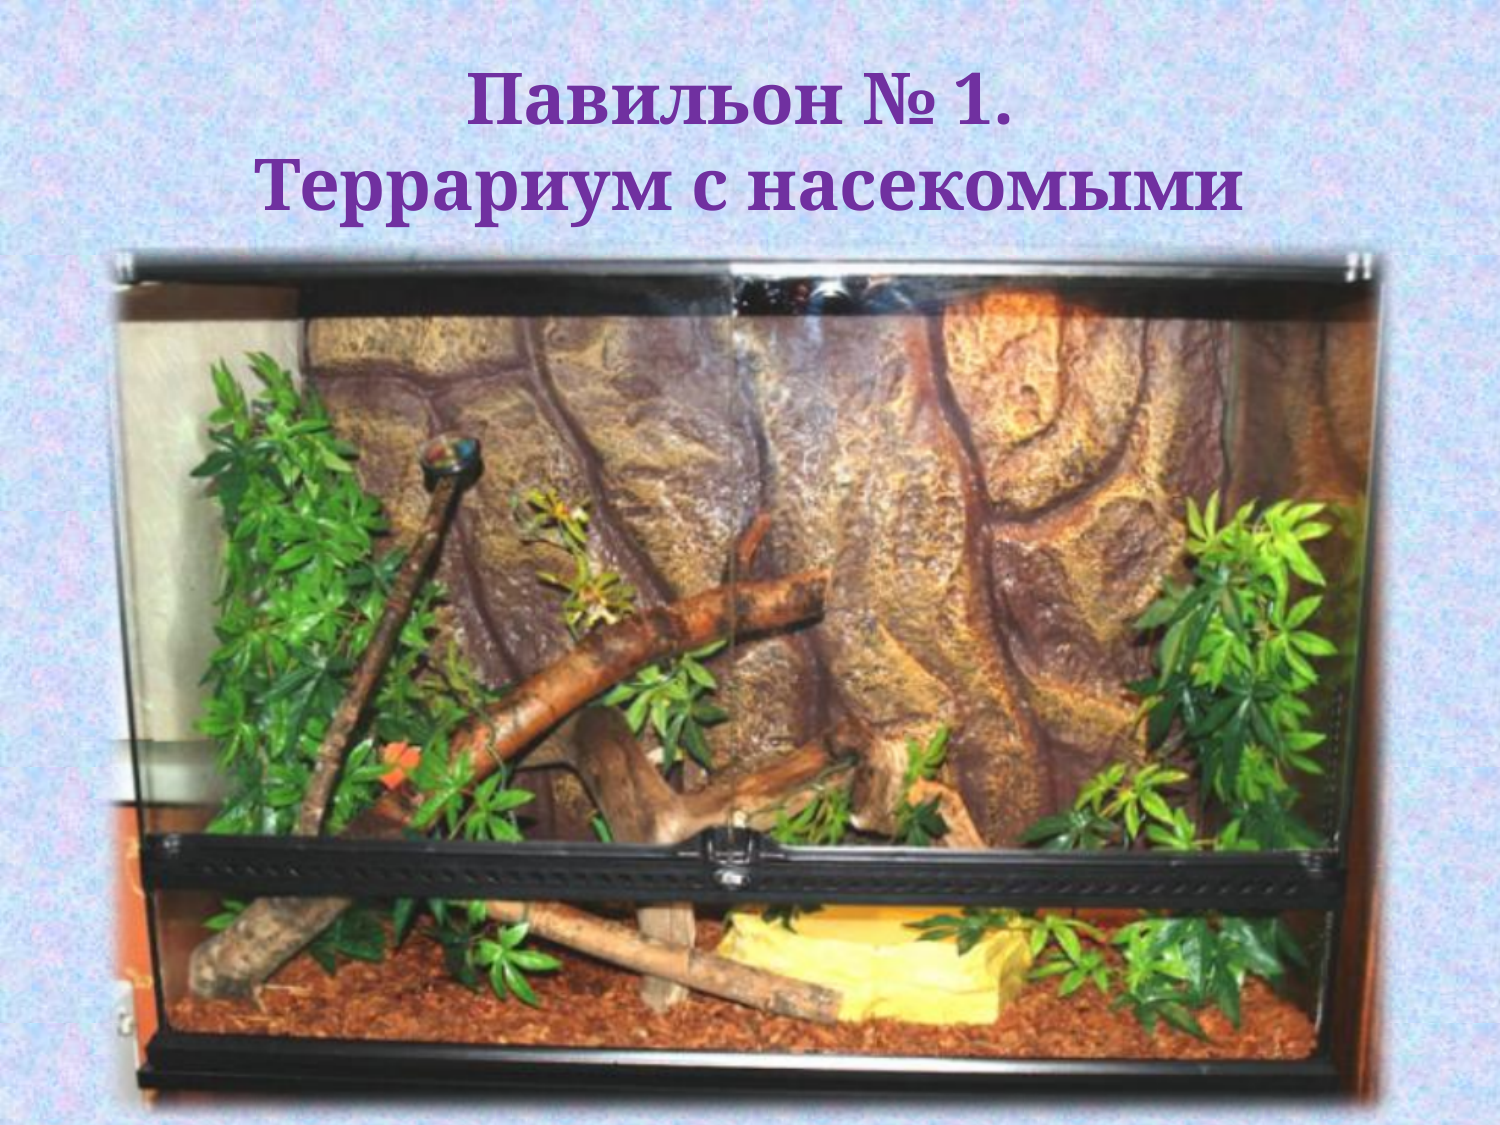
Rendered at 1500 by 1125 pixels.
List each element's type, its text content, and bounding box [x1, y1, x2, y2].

title Павильон № 1. Террариум с насекомыми [75, 45, 1425, 233]
picture [100, 238, 1399, 1125]
